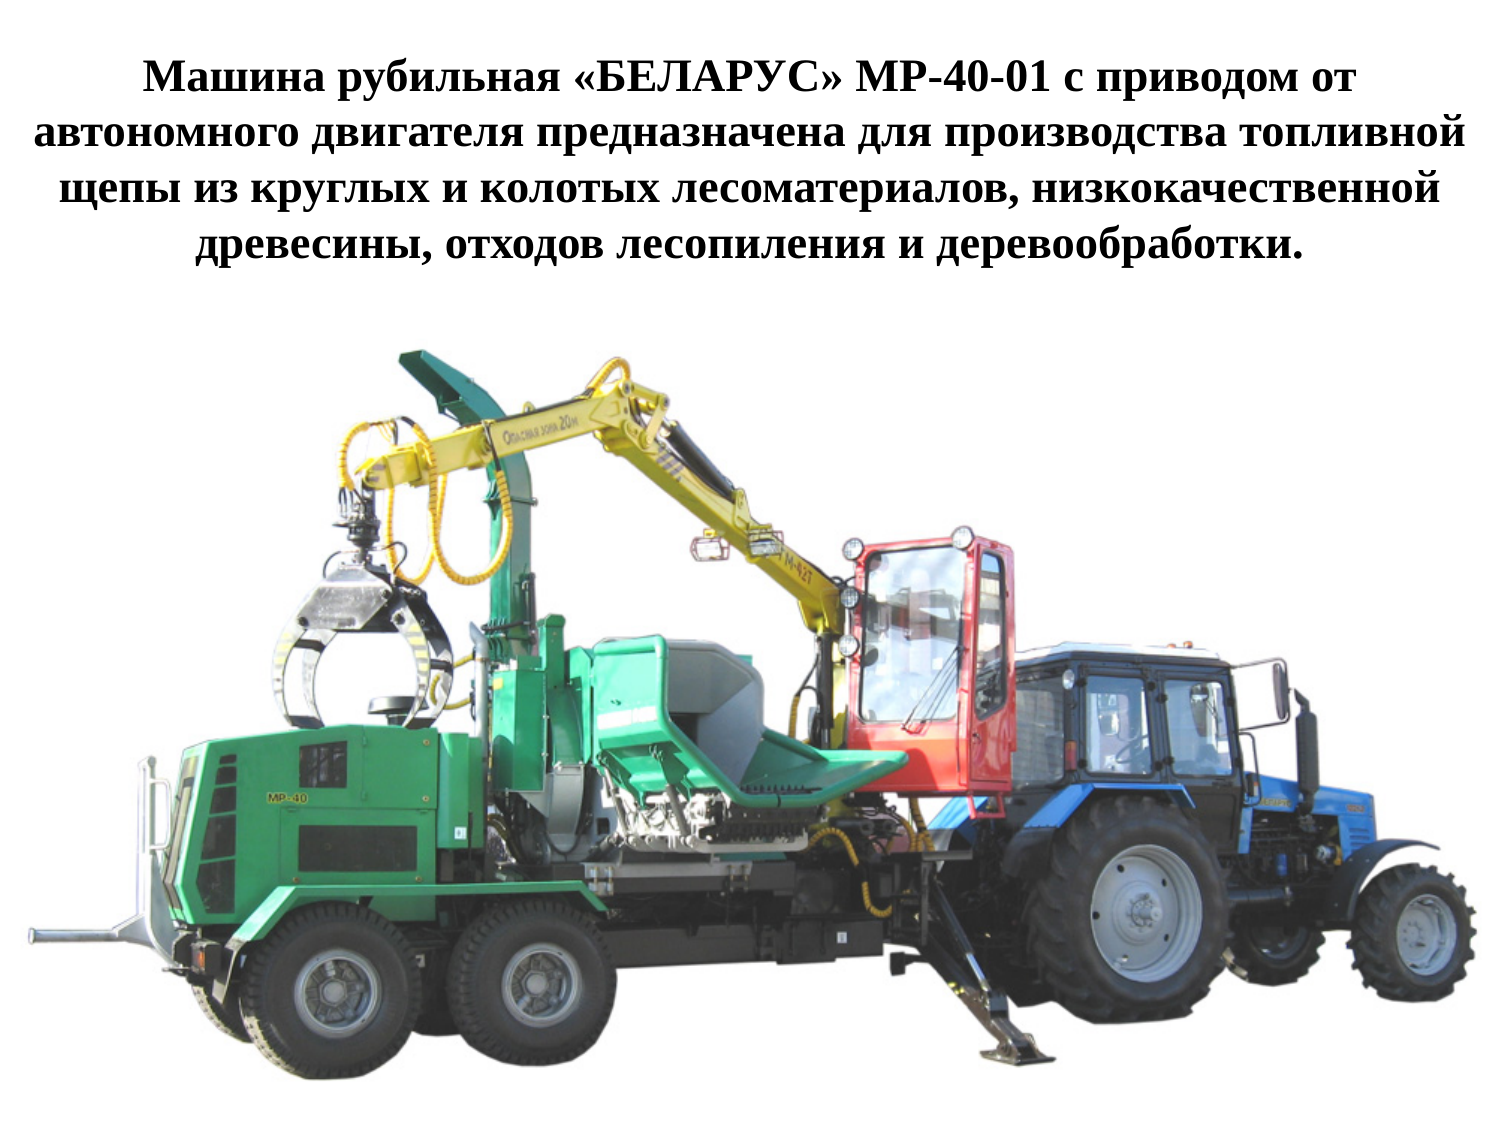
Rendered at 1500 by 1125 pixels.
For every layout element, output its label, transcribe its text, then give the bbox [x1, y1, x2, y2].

title Машина рубильная «БЕЛАРУС» МР-40-01 с приводом от автономного двигателя предназначена для производства топливной щепы из круглых и колотых лесоматериалов, низкокачественной древесины, отходов лесопиления и деревообработки. [11, 35, 1489, 277]
picture [0, 327, 1498, 1121]
